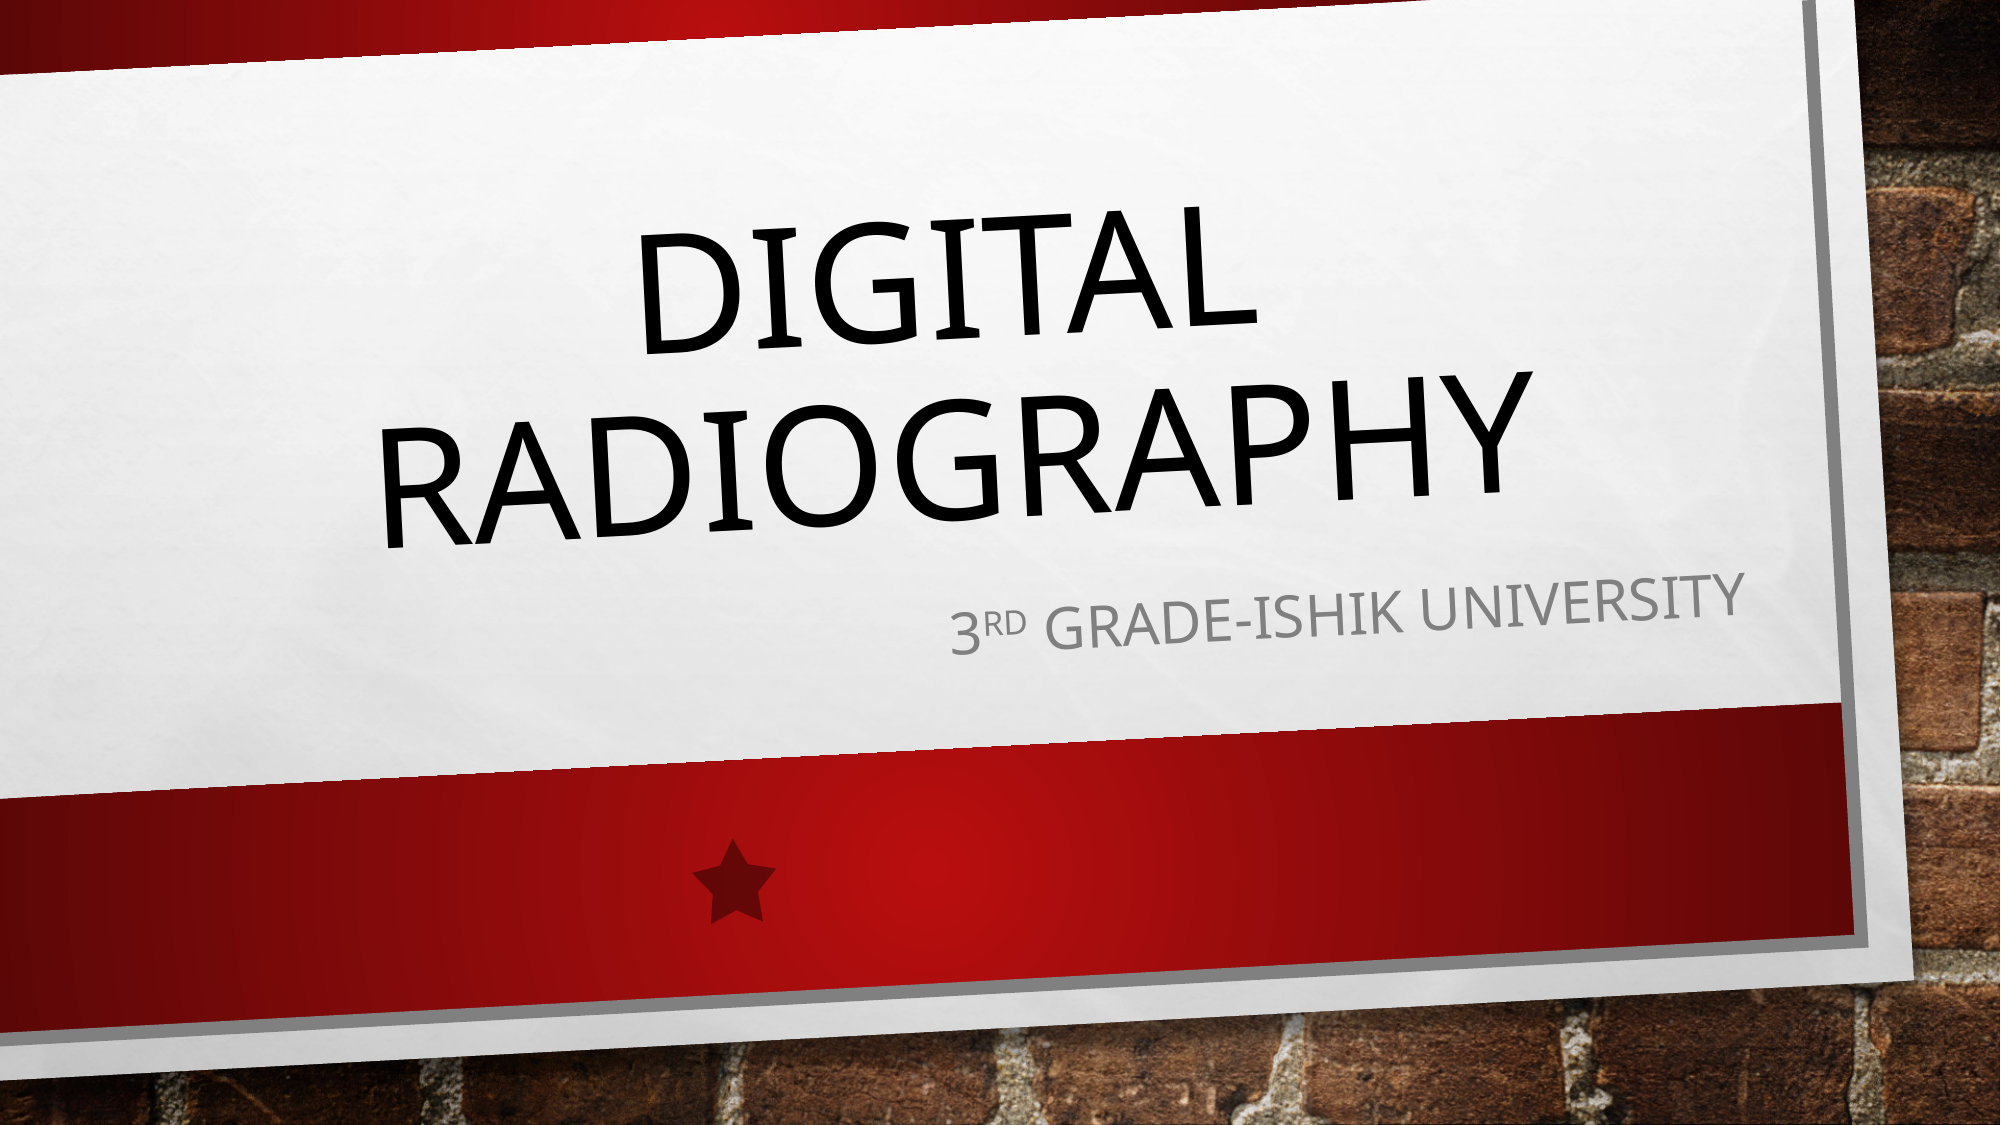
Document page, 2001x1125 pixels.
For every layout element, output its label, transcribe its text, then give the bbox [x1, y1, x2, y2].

title DIGITAL RADIOGRAPHY [135, 67, 1758, 605]
picture [0, 0, 2000, 1125]
subtitle 3rd grade-ishik university [159, 533, 1763, 708]
